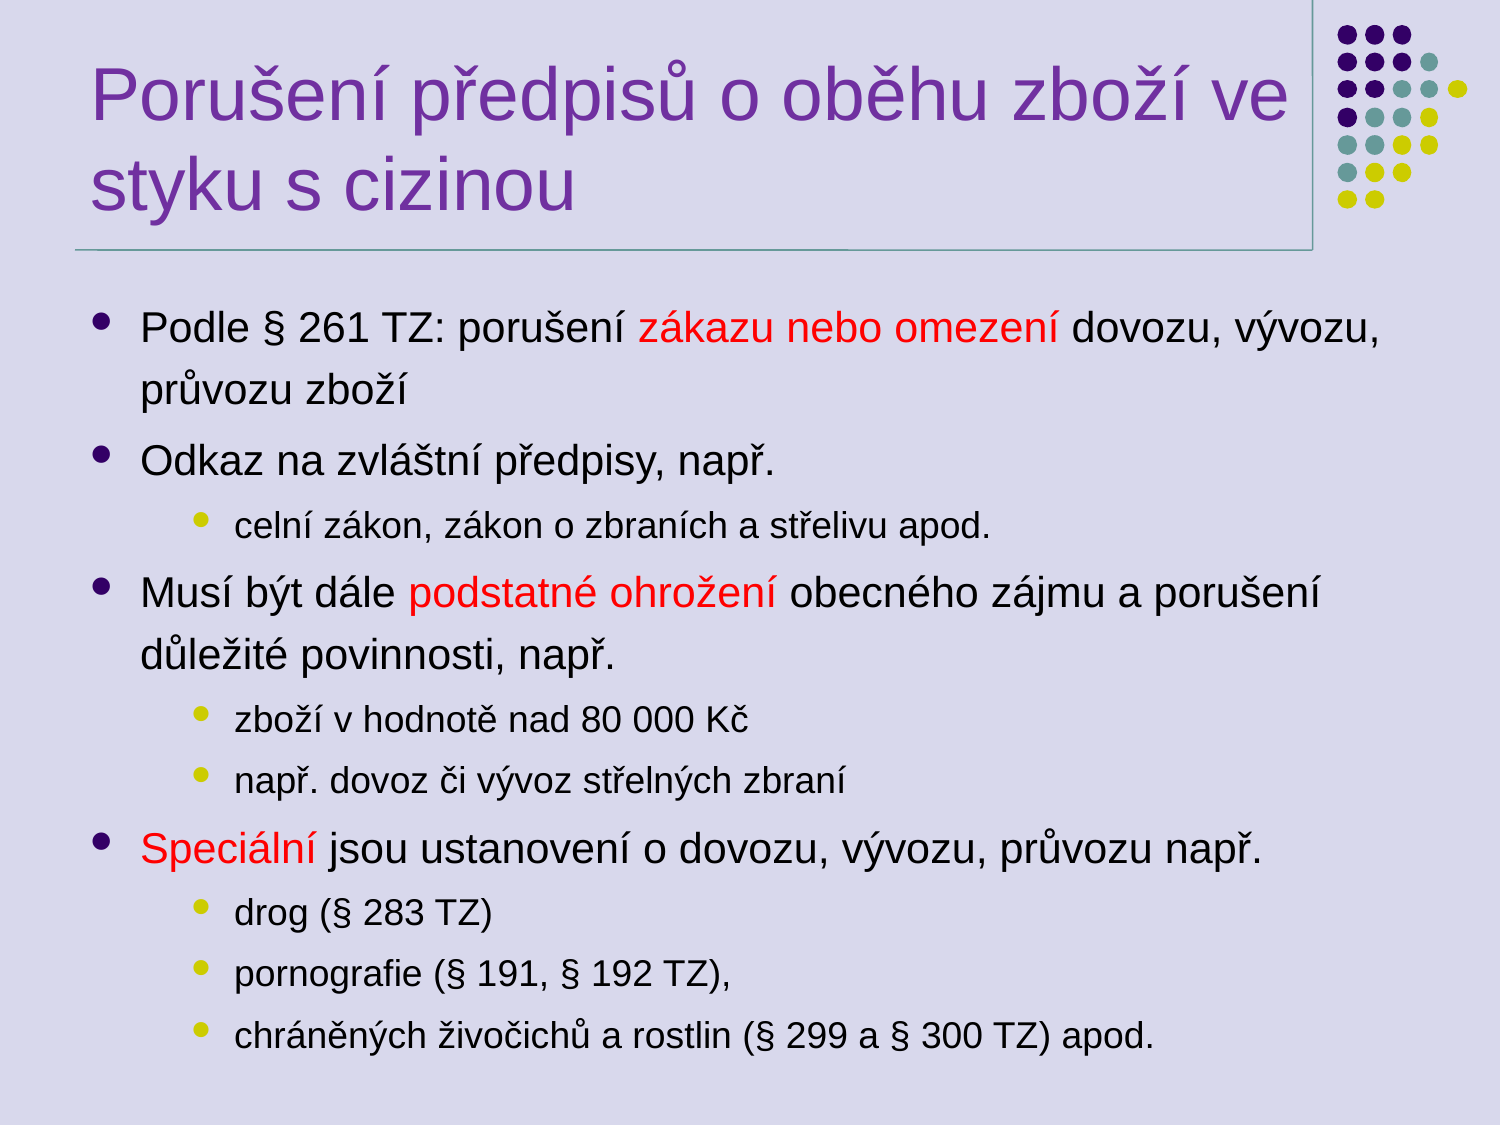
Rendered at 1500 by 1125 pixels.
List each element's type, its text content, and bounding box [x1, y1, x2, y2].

list Podle § 261 TZ: porušení zákazu nebo omezení dovozu, vývozu, průvozu zboží Odkaz na zvláštní předpisy, např. celní zákon, zákon o zbraních a střelivu apod. Musí být dále podstatné ohrožení obecného zájmu a porušení důležité povinnosti, např. zboží v hodnotě nad 80 000 Kč např. dovoz či vývoz střelných zbraní Speciální jsou ustanovení o dovozu, vývozu, průvozu např. drog (§ 283 TZ) pornografie (§ 191, § 192 TZ), chráněných živočichů a rostlin (§ 299 a § 300 TZ) apod. [75, 282, 1425, 1071]
title Porušení předpisů o oběhu zboží ve styku s cizinou [75, 20, 1313, 233]
